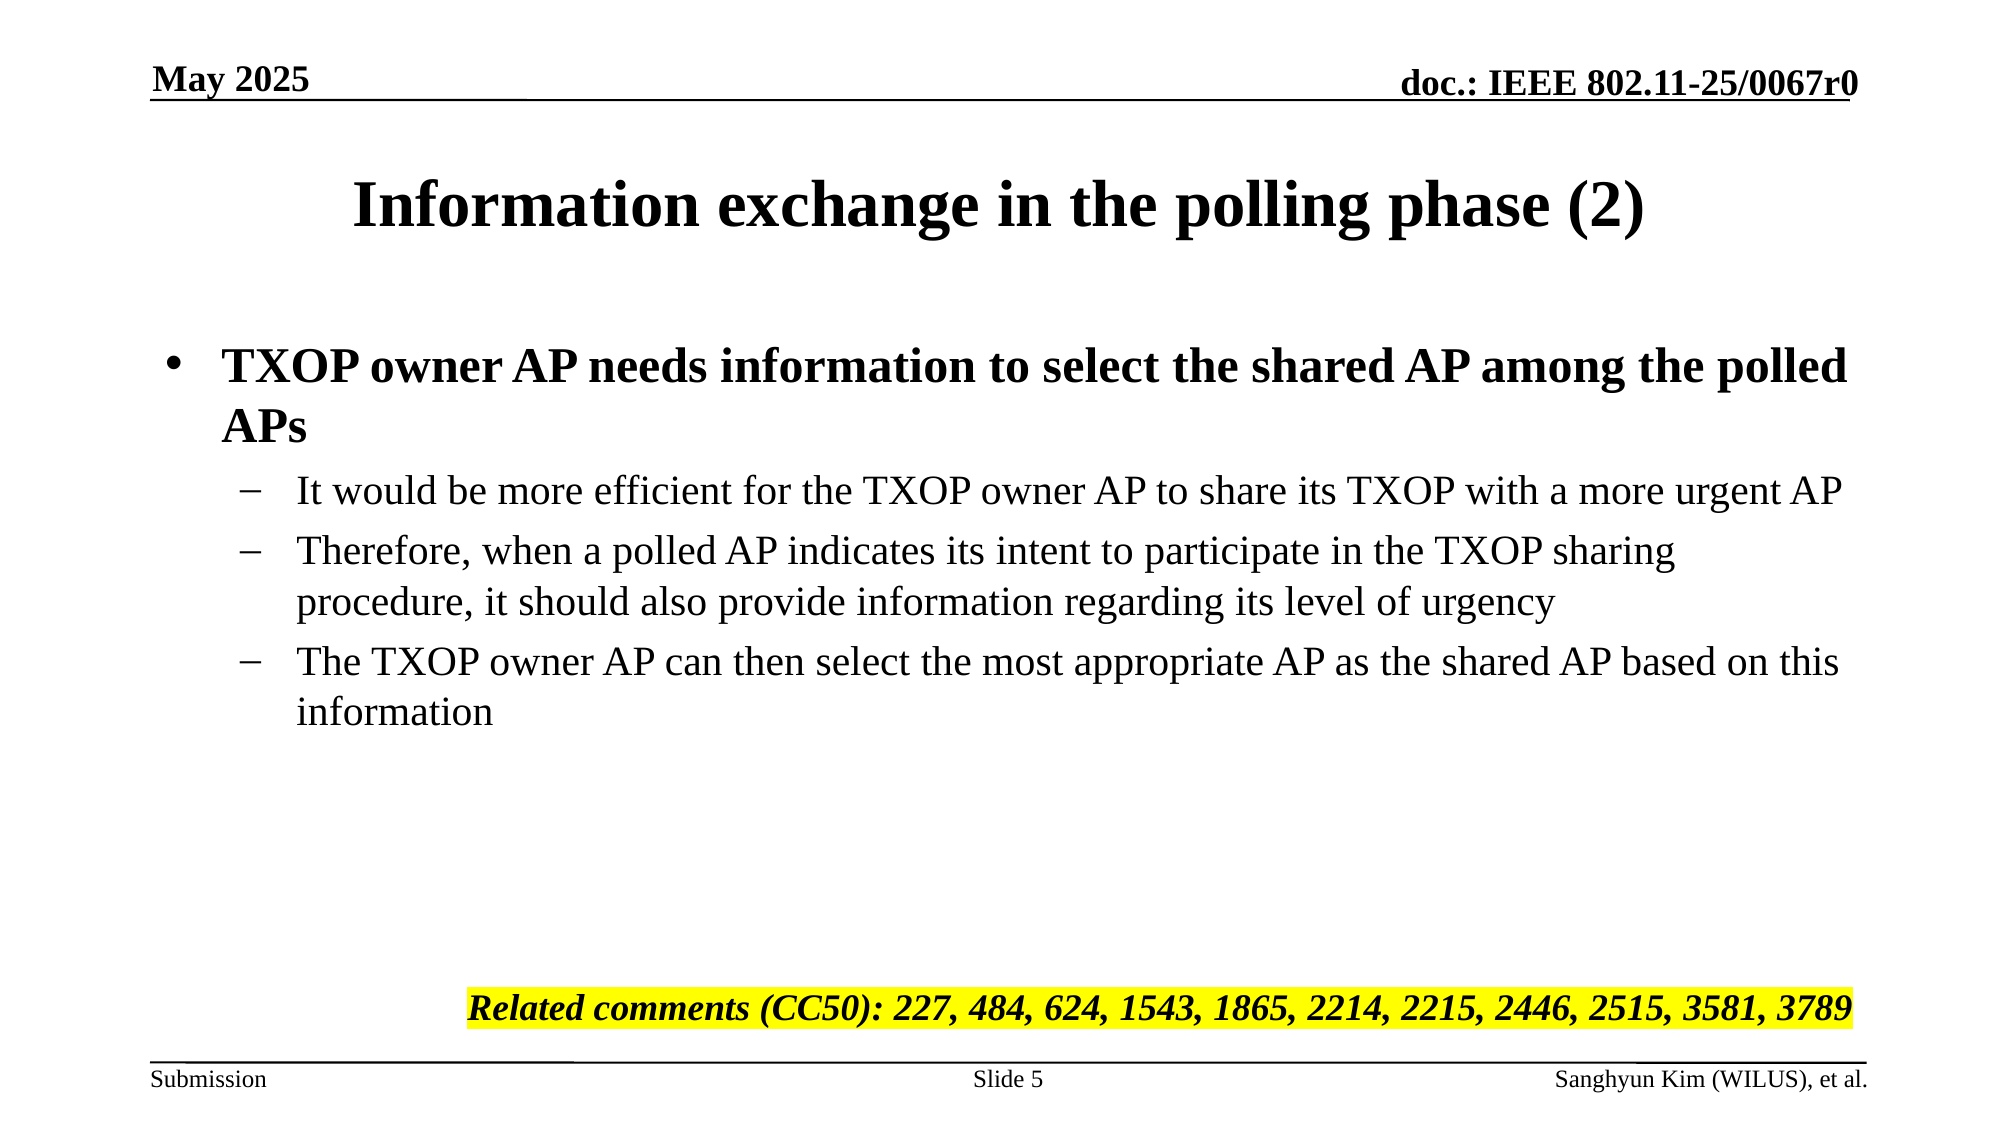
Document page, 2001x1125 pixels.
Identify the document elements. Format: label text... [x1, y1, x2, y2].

slide_number Slide 5 [950, 1061, 1067, 1123]
list TXOP owner AP needs information to select the shared AP among the polled APs It would be more efficient for the TXOP owner AP to share its TXOP with a more urgent AP Therefore, when a polled AP indicates its intent to participate in the TXOP sharing procedure, it should also provide information regarding its level of urgency The TXOP owner AP can then select the most appropriate AP as the shared AP based on this information Related comments (CC50): 227, 484, 624, 1543, 1865, 2214, 2215, 2446, 2515, 3581, 3789 [149, 324, 1869, 1048]
footer Sanghyun Kim (WILUS), et al. [1171, 1061, 1869, 1093]
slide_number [152, 54, 563, 100]
title Information exchange in the polling phase (2) [149, 112, 1850, 288]
